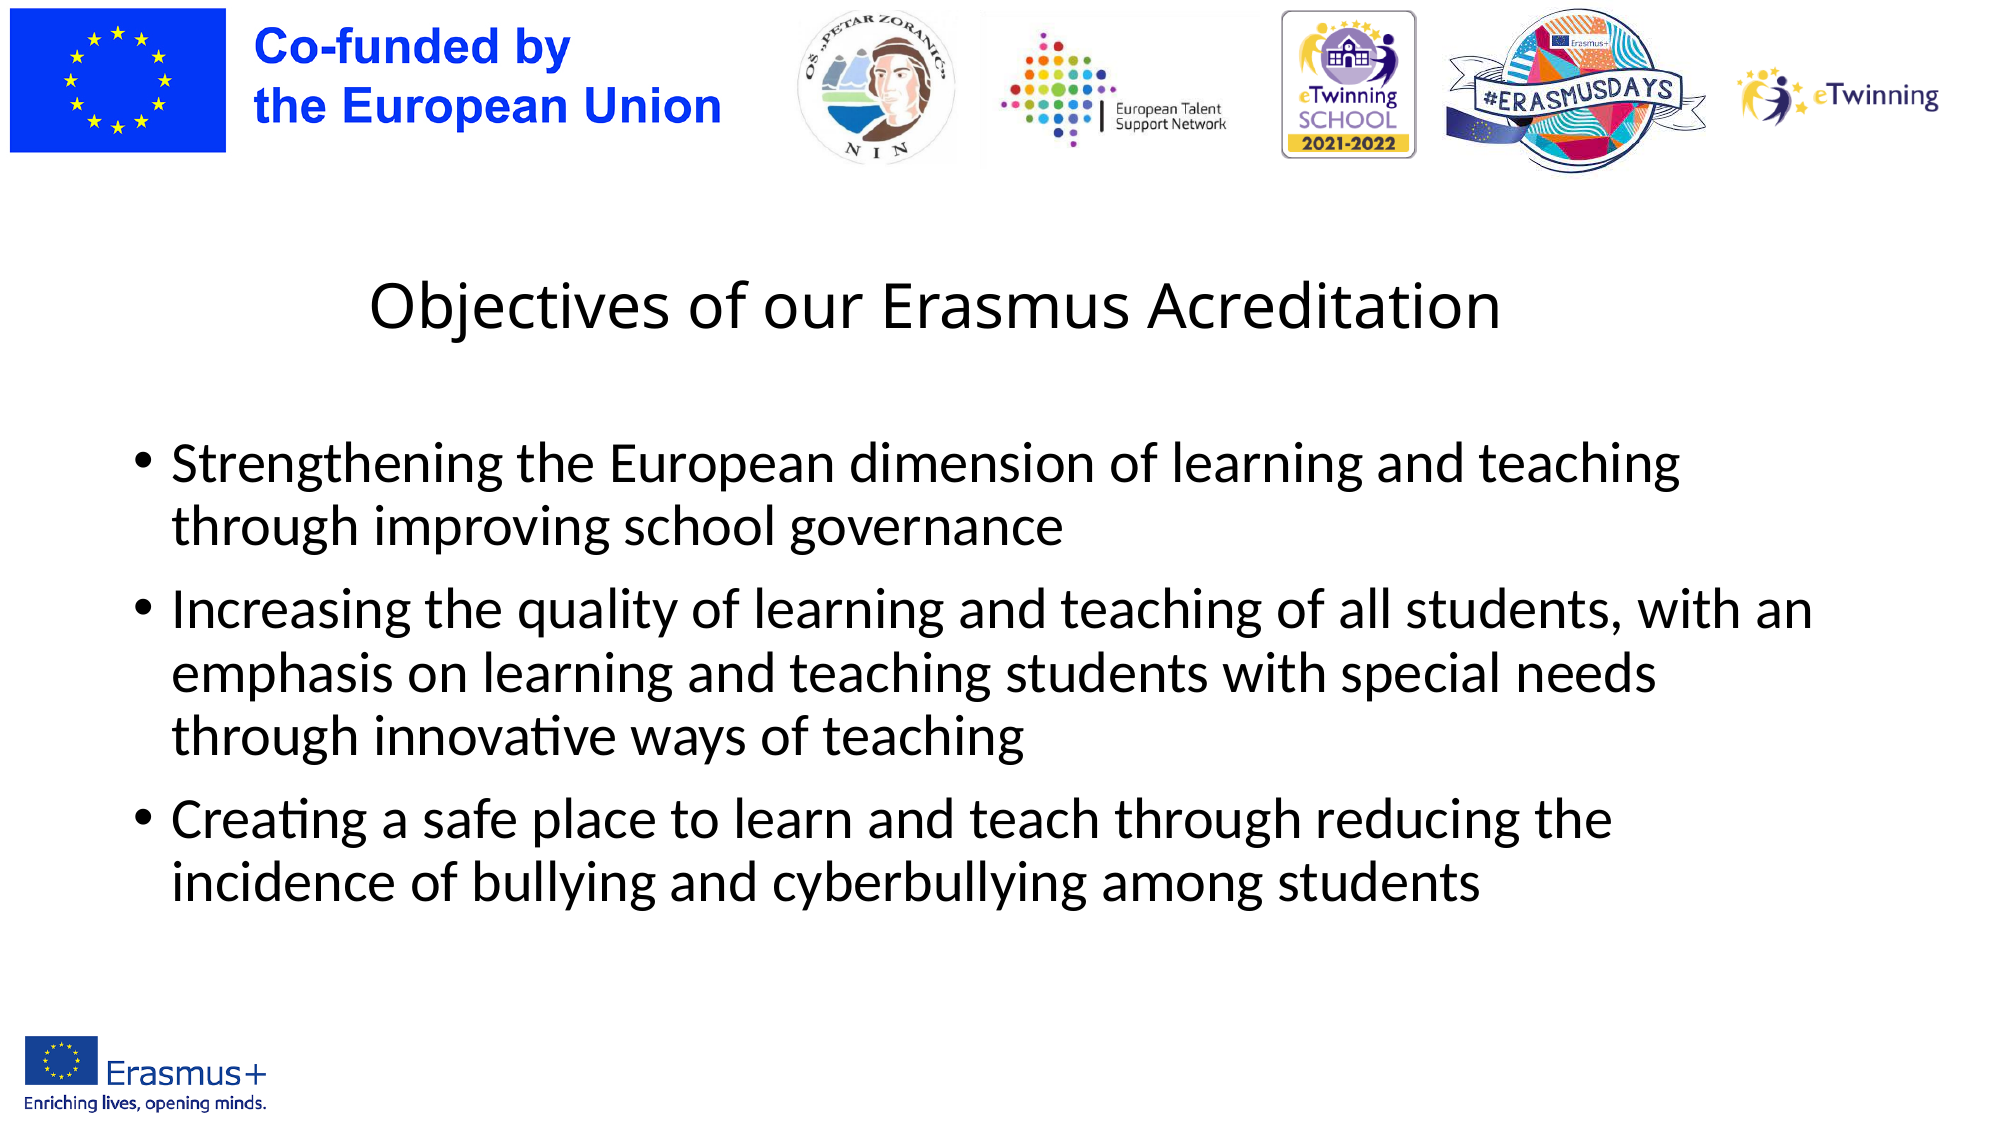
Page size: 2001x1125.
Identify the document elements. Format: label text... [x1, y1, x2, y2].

picture [0, 0, 775, 162]
picture [0, 1013, 288, 1125]
picture [1442, 0, 1969, 180]
list Strengthening the European dimension of learning and teaching through improving school governance Increasing the quality of learning and teaching of all students, with an emphasis on learning and teaching students with special needs through innovative ways of teaching Creating a safe place to learn and teach through reducing the incidence of bullying and cyberbullying among students [119, 424, 1863, 1014]
title Objectives of our Erasmus Acreditation [353, 266, 2000, 425]
picture [791, 10, 1426, 169]
